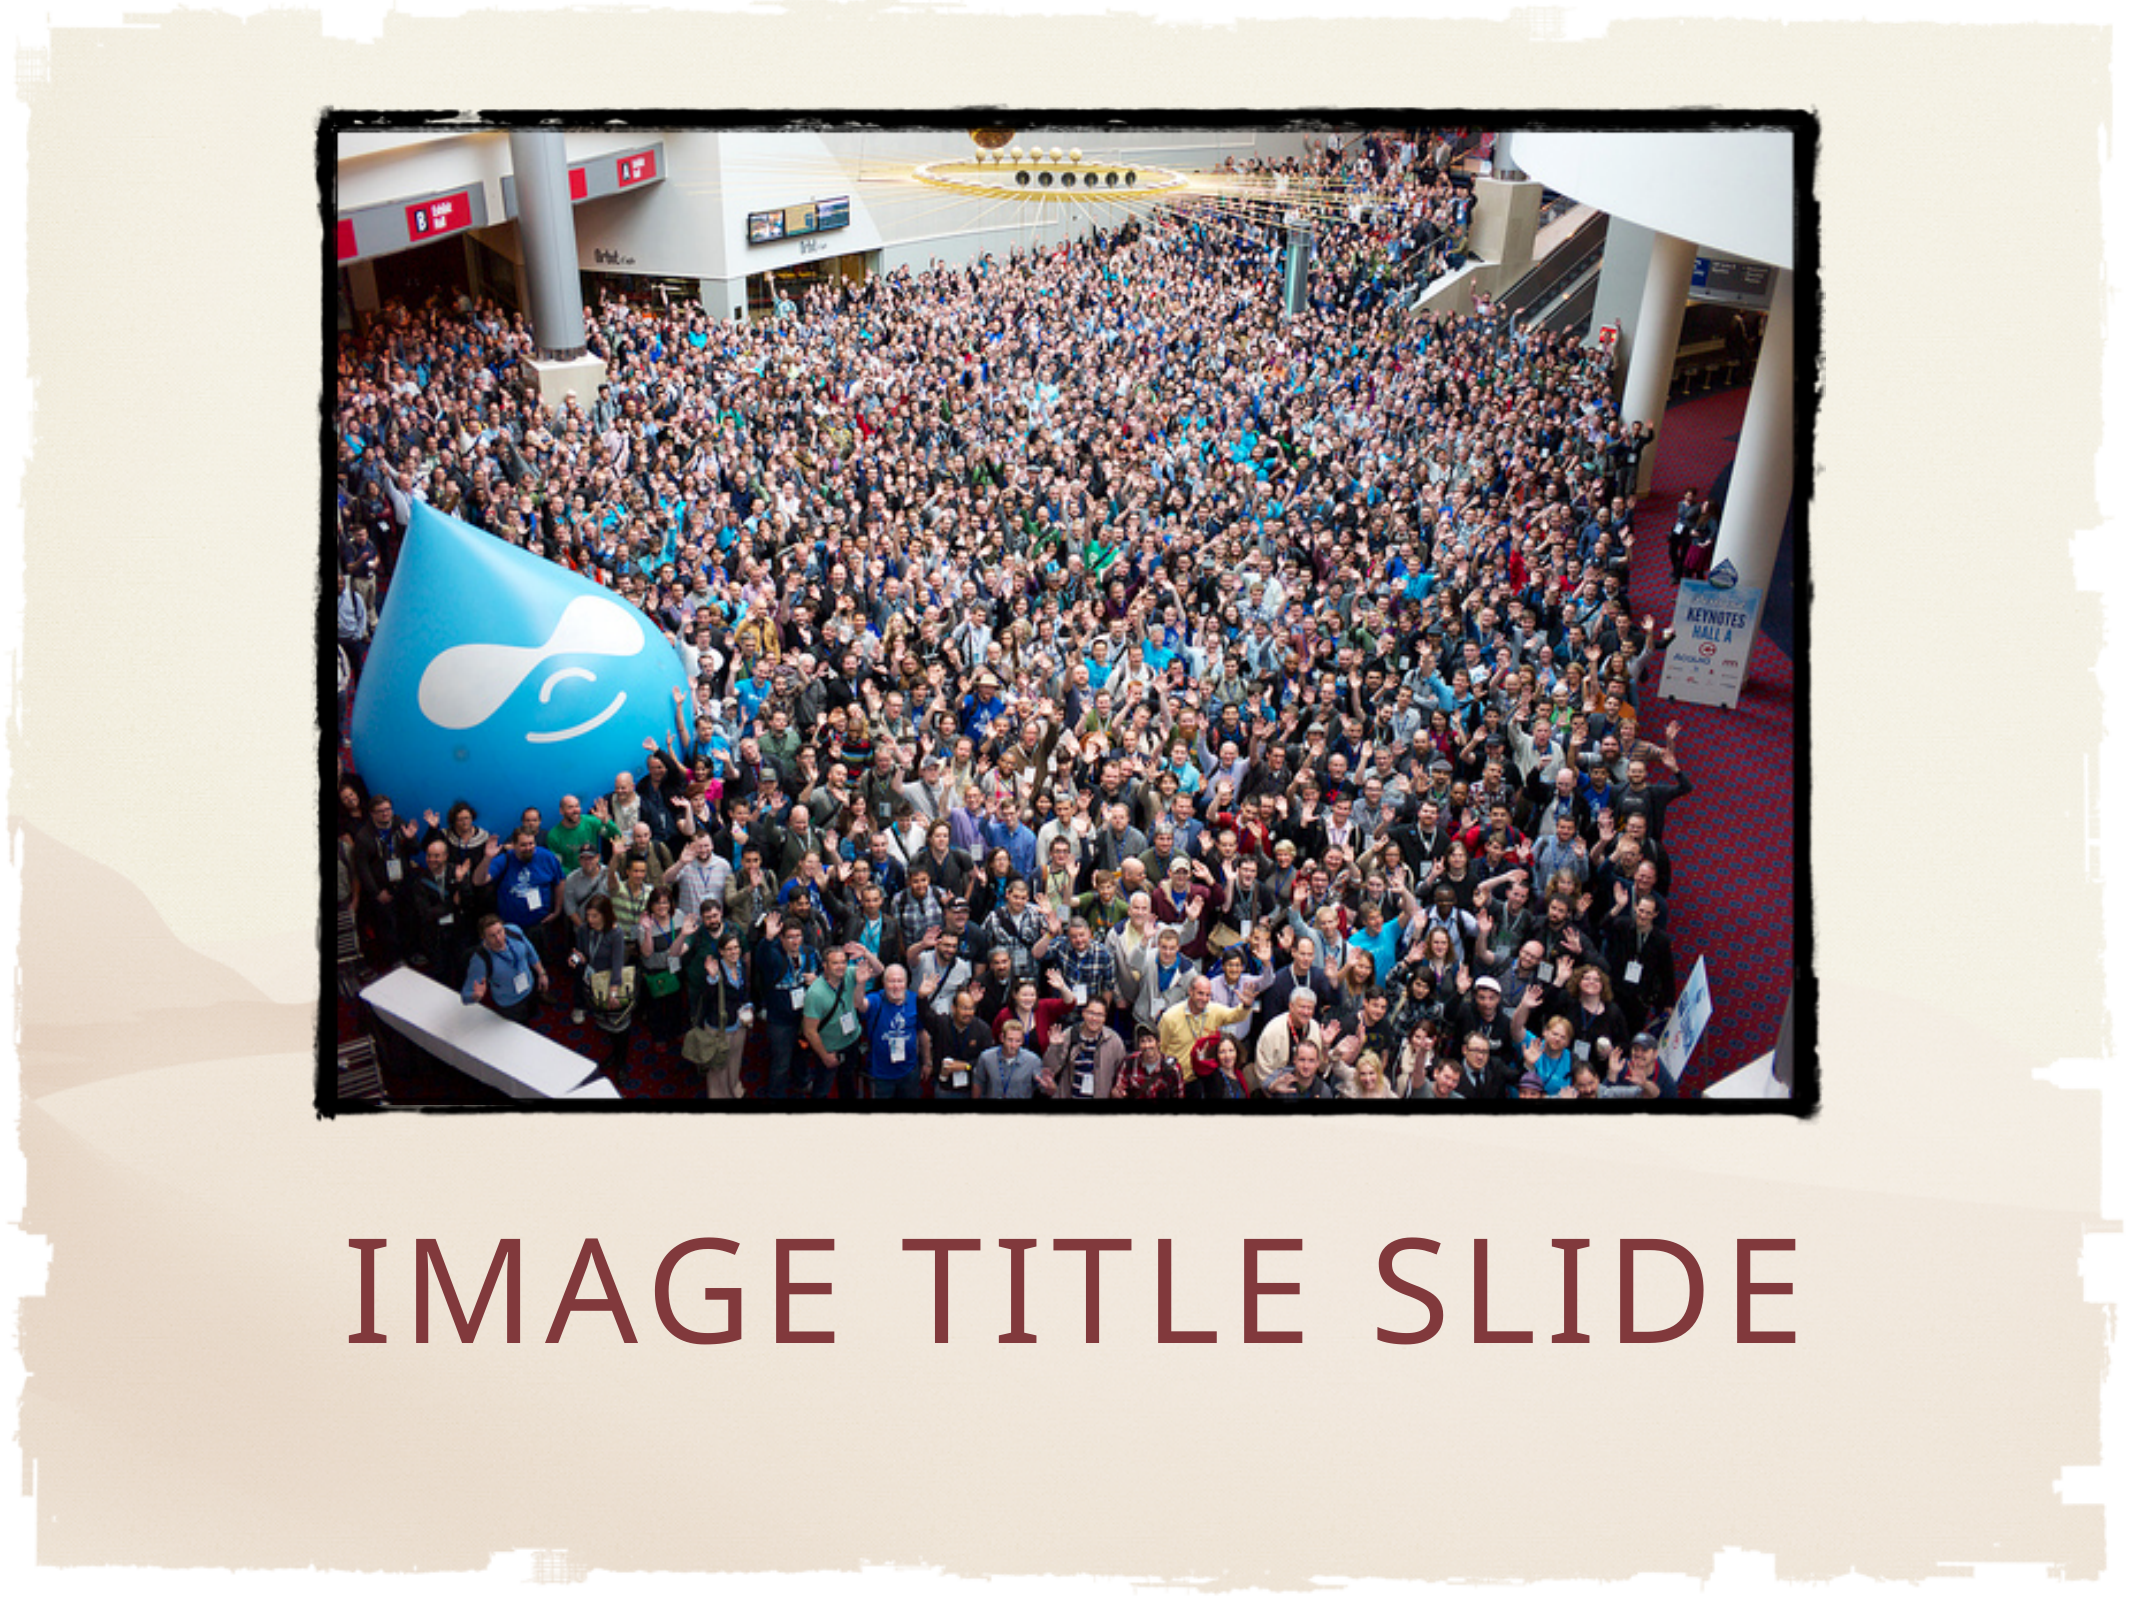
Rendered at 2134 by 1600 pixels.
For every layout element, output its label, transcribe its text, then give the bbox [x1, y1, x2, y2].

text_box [307, 101, 1826, 1133]
picture [0, 0, 2134, 1600]
title Image title slide [216, 1245, 1934, 1480]
